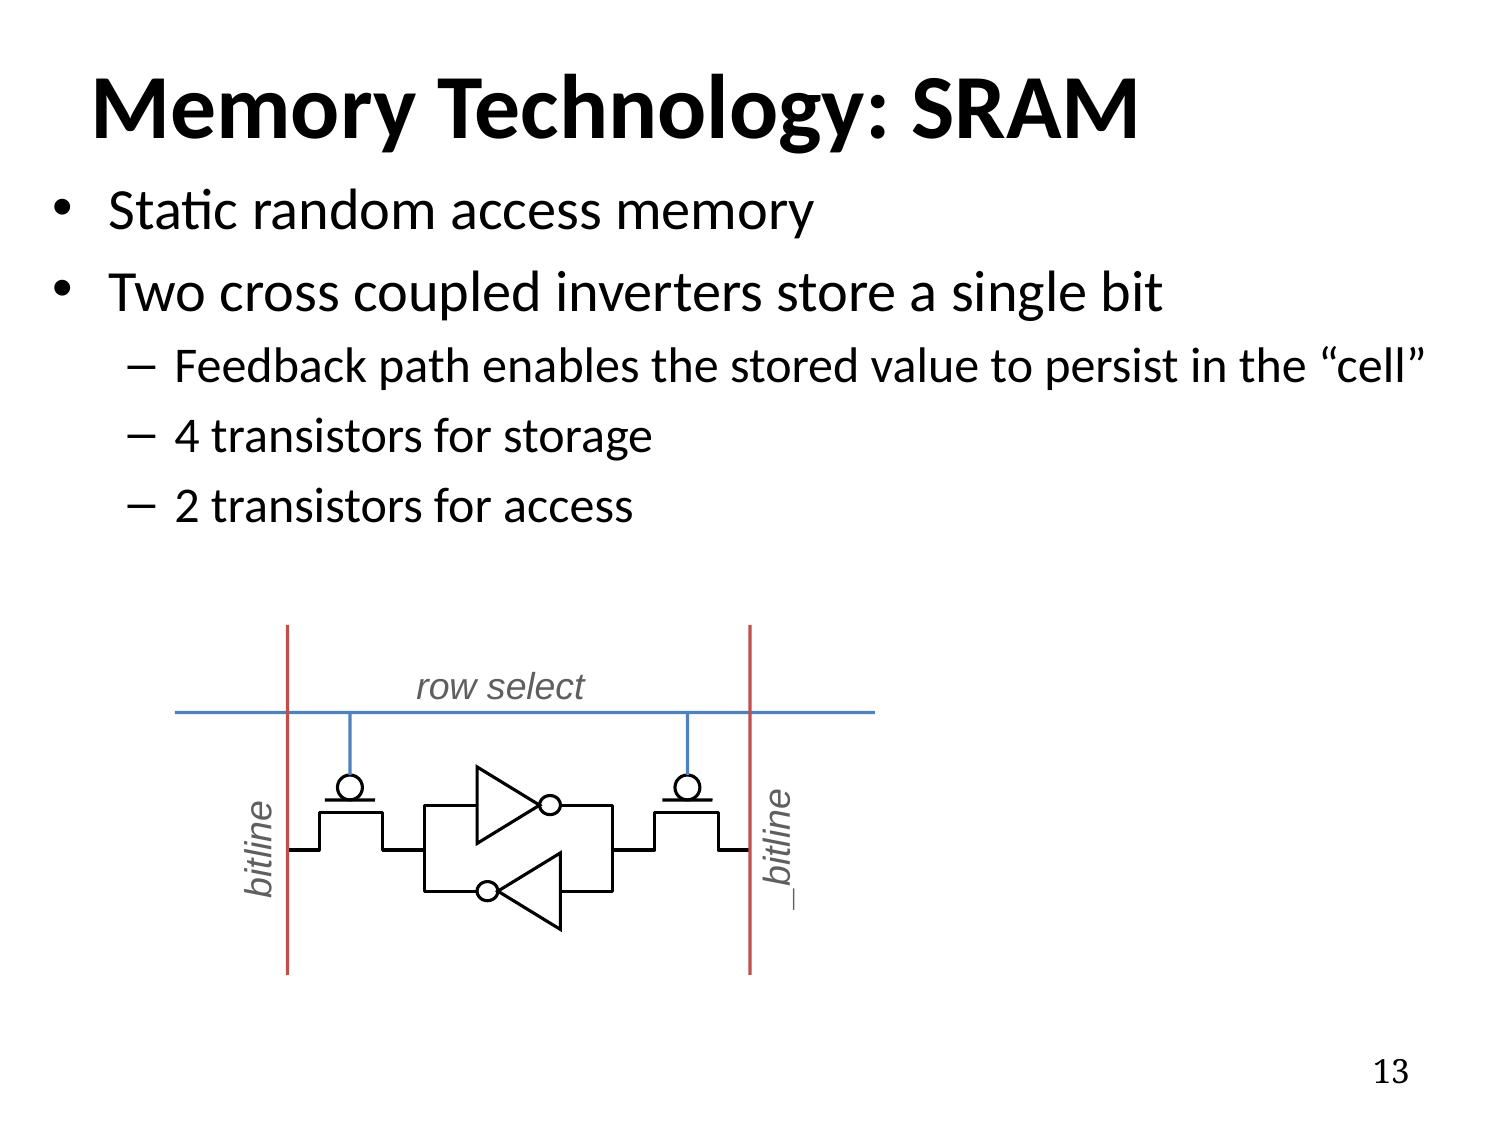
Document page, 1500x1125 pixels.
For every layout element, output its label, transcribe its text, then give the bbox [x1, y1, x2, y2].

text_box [174, 624, 876, 976]
list Static random access memory Two cross coupled inverters store a single bit Feedback path enables the stored value to persist in the “cell” 4 transistors for storage 2 transistors for access [37, 163, 1450, 1016]
title Memory Technology: SRAM [75, 8, 1425, 196]
slide_number 13 [1074, 1042, 1425, 1103]
